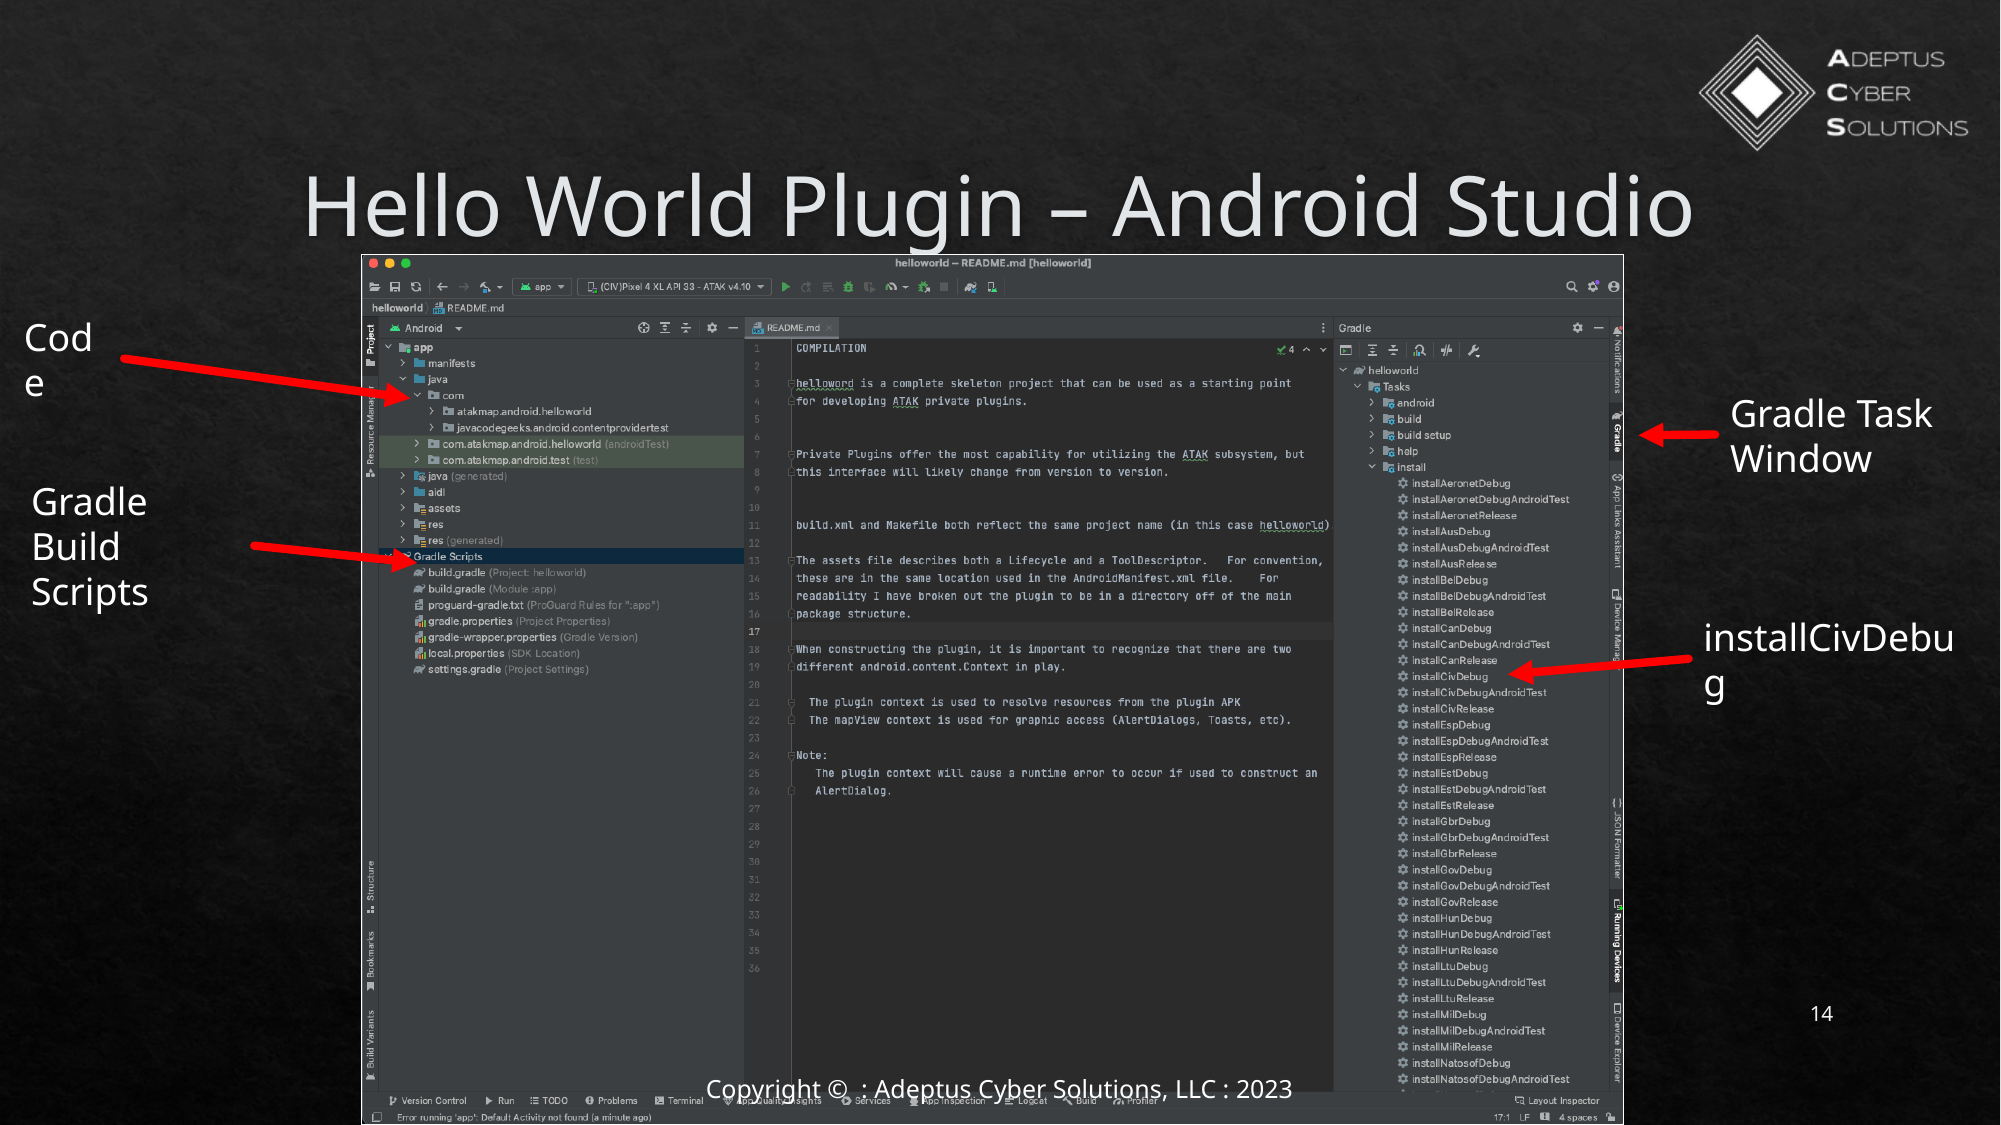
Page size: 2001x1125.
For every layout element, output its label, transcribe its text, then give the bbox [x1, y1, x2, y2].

text_box Gradle Build Scripts [16, 470, 255, 621]
title Hello World Plugin – Android Studio [149, 99, 1849, 307]
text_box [123, 336, 411, 399]
text_box installCivDebug [1688, 606, 1980, 712]
slide_number 14 [1724, 984, 1849, 1045]
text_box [1507, 636, 1689, 675]
text_box Gradle Task Window [1715, 382, 1954, 487]
text_box Code [9, 306, 125, 411]
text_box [254, 523, 418, 564]
picture [361, 254, 1624, 1125]
picture [1633, 0, 2000, 194]
